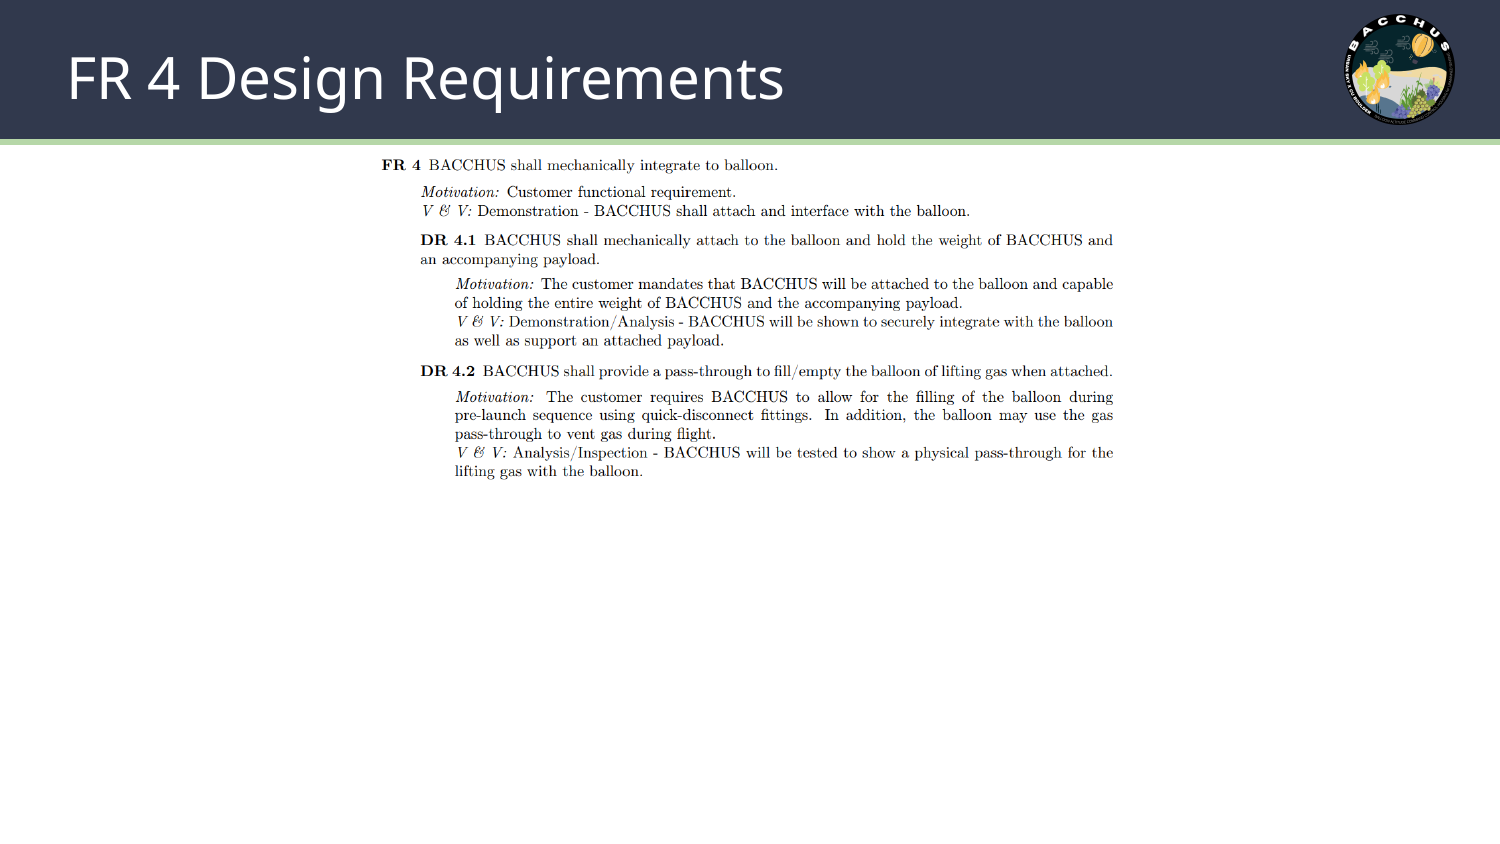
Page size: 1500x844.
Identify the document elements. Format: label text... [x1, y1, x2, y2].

title FR 4 Design Requirements [51, 26, 1449, 129]
picture [1344, 14, 1455, 125]
picture [377, 155, 1123, 484]
